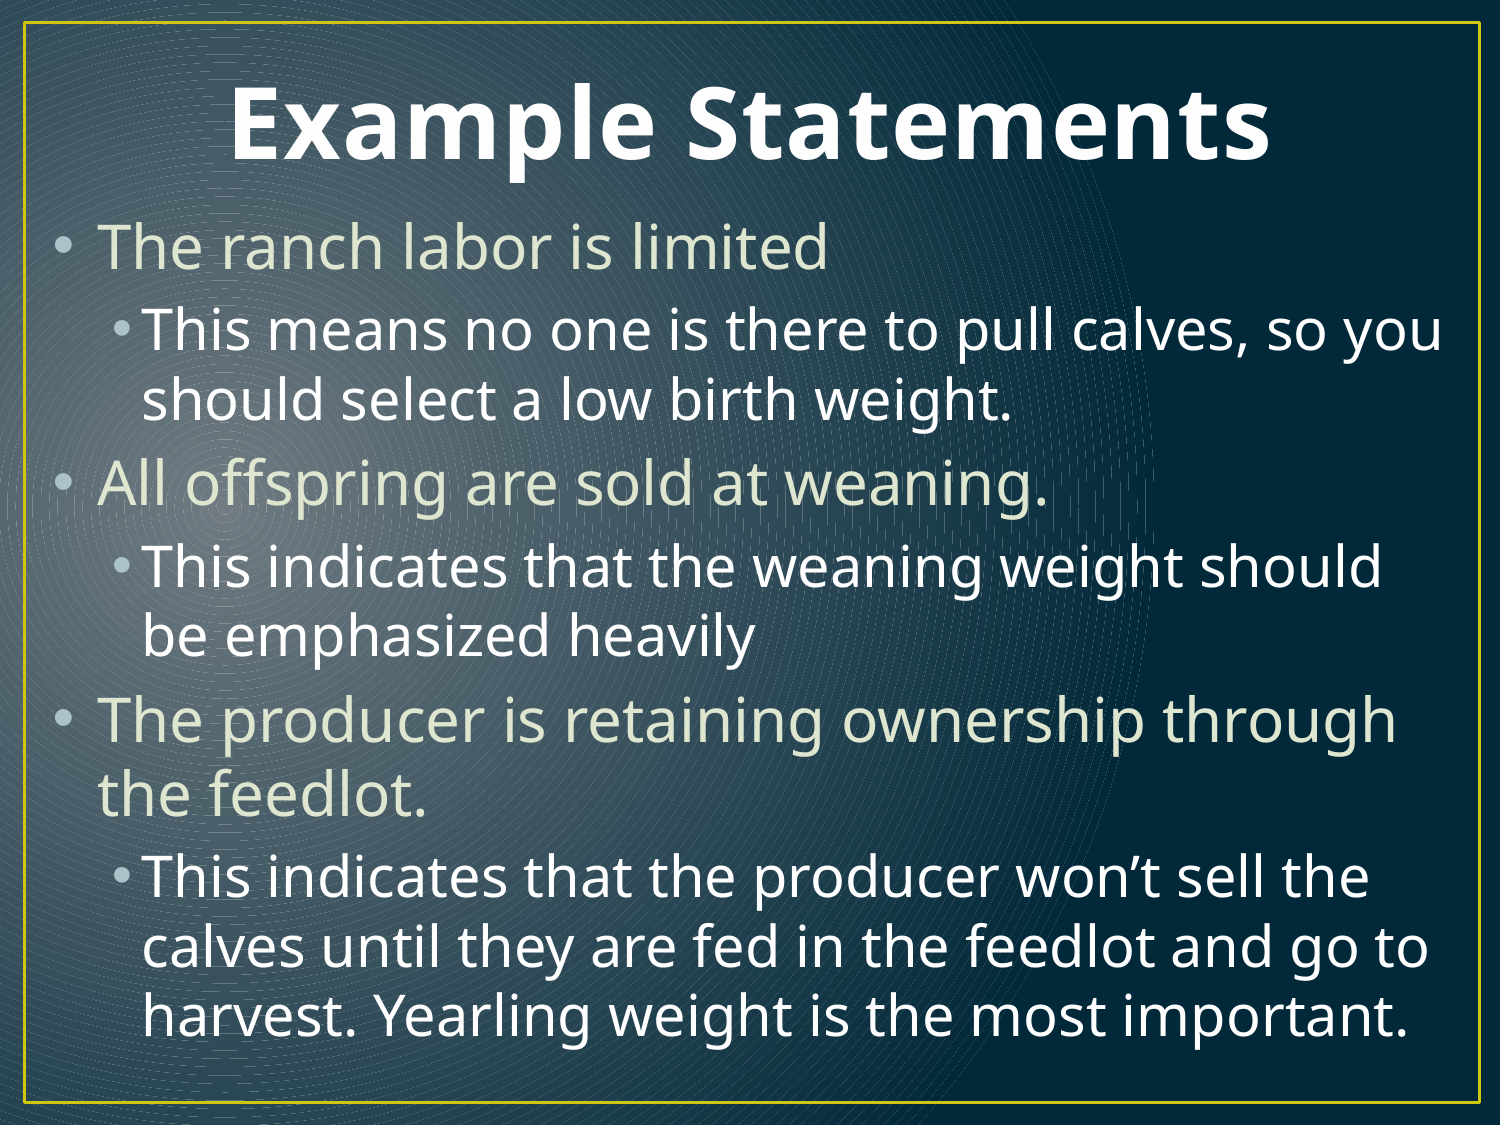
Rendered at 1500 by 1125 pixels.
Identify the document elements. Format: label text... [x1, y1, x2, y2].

list The ranch labor is limited This means no one is there to pull calves, so you should select a low birth weight. All offspring are sold at weaning. This indicates that the weaning weight should be emphasized heavily The producer is retaining ownership through the feedlot. This indicates that the producer won’t sell the calves until they are fed in the feedlot and go to harvest. Yearling weight is the most important. [37, 200, 1463, 1063]
title Example Statements [75, 45, 1425, 188]
